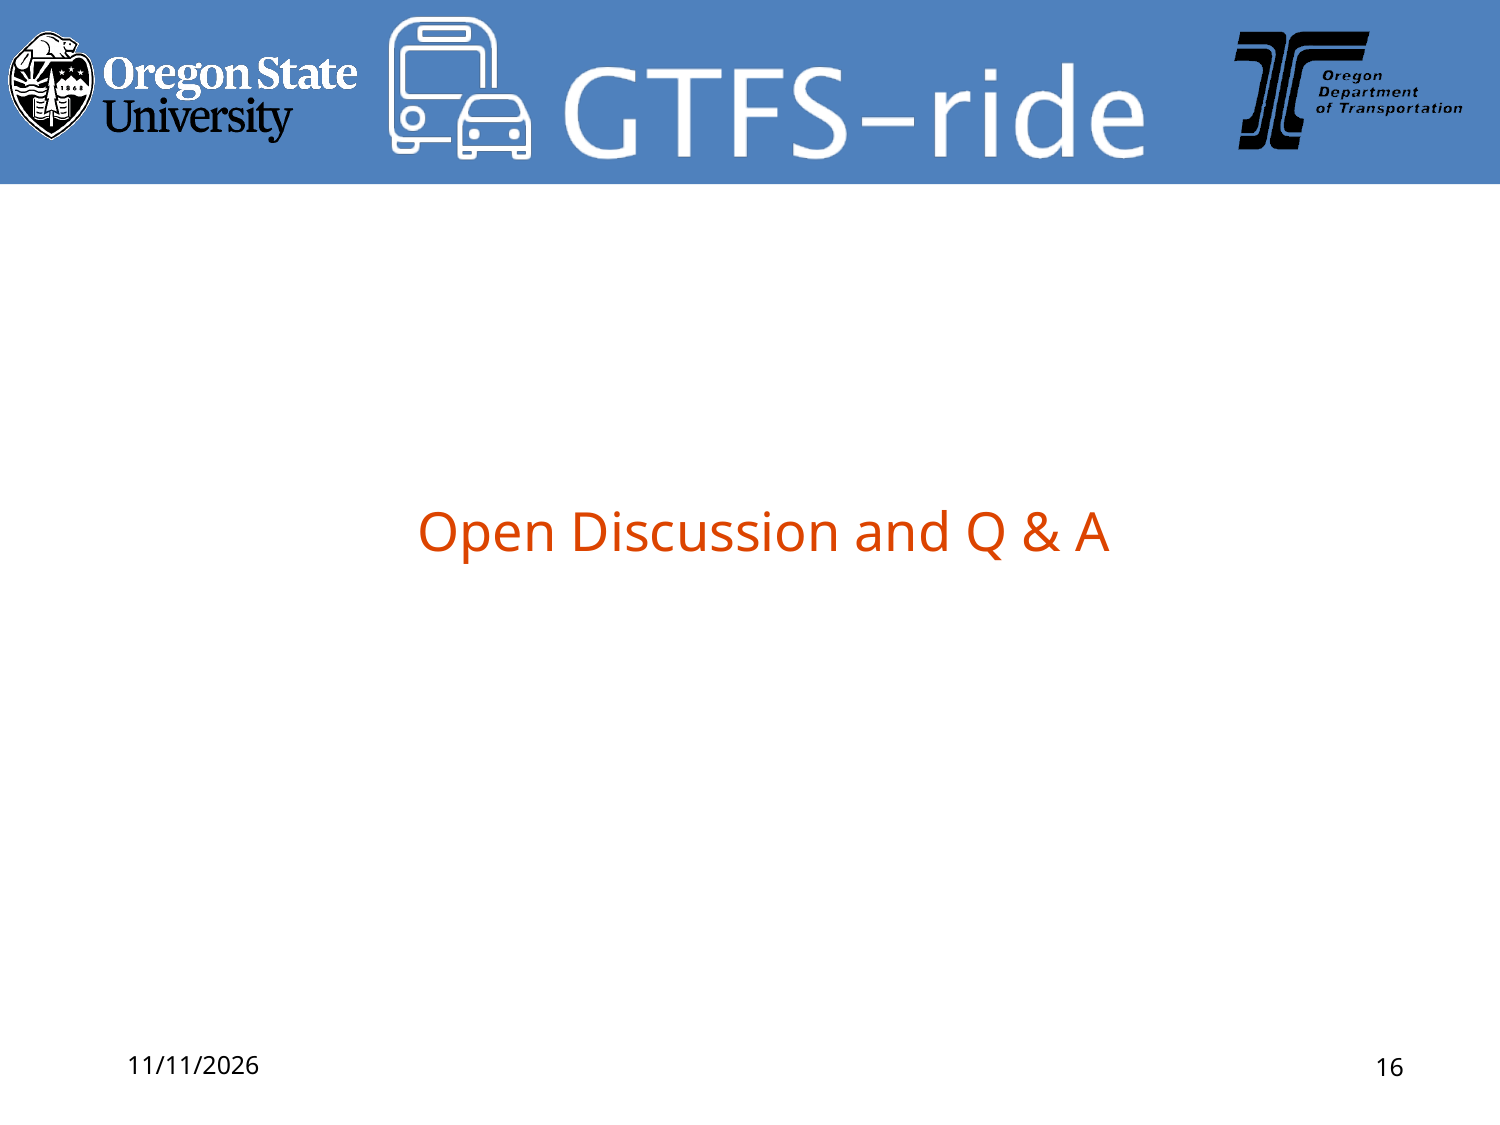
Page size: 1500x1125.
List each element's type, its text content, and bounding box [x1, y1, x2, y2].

title Open Discussion and Q & A [126, 490, 1401, 635]
text_box 2/12/2019 [112, 1042, 425, 1103]
picture [1188, 0, 1472, 181]
picture [8, 31, 357, 143]
picture [373, 8, 1159, 173]
slide_number 16 [1104, 1043, 1419, 1104]
